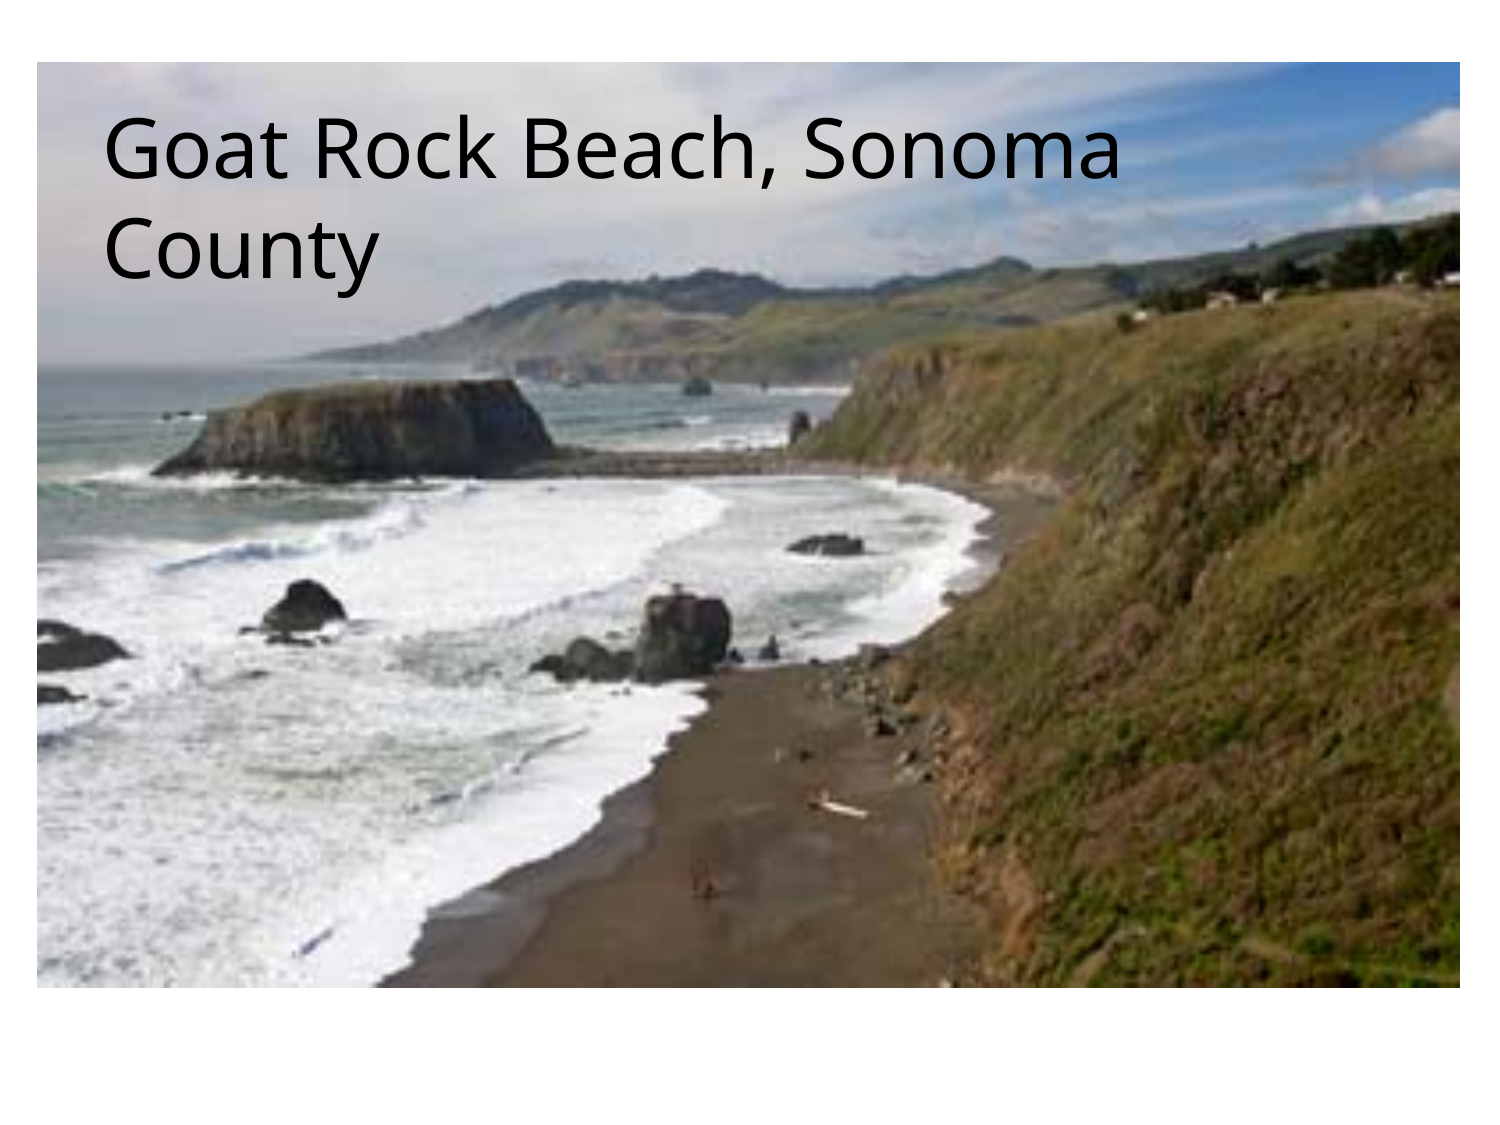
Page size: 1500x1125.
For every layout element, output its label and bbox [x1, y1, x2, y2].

picture [37, 62, 1461, 988]
